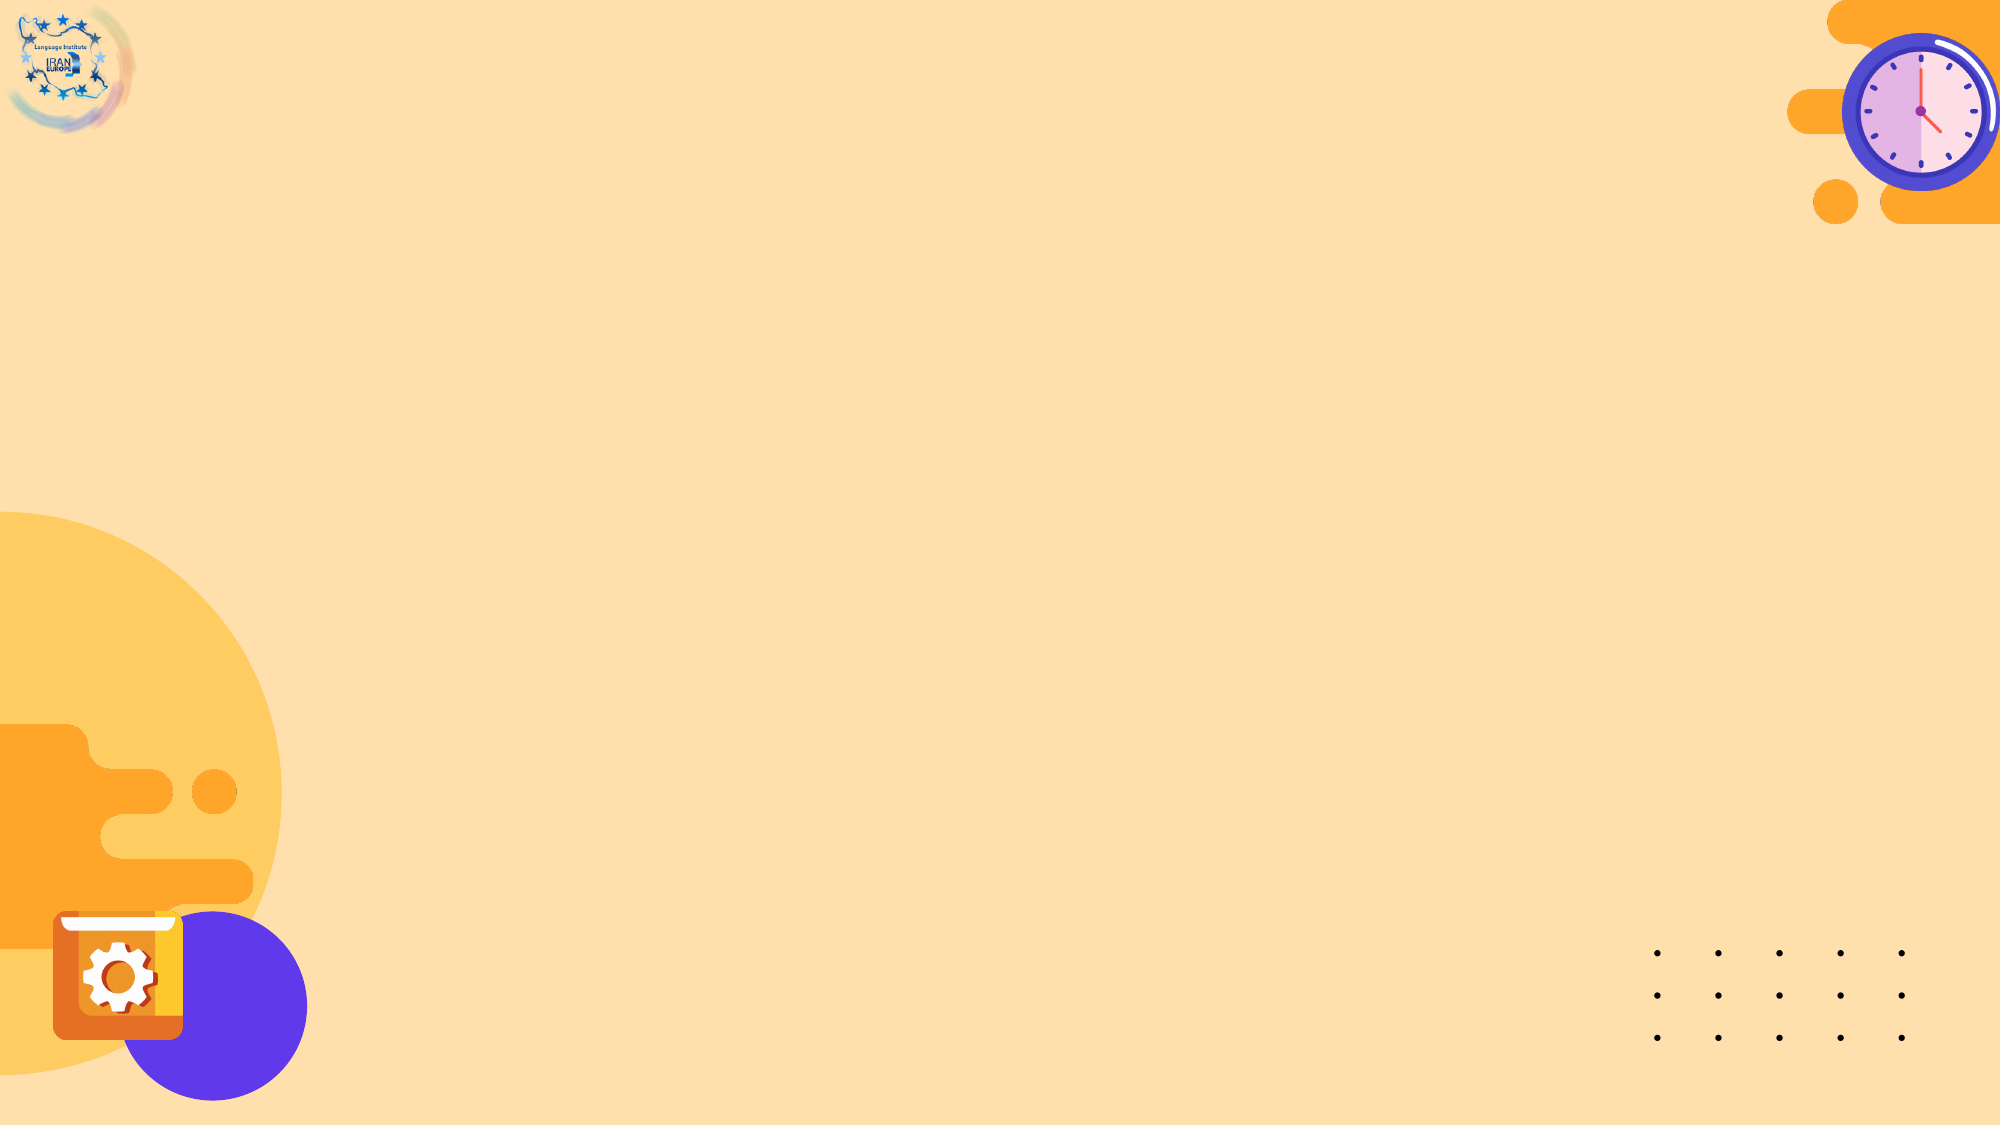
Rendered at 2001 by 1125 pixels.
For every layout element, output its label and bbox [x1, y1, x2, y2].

picture [1654, 950, 1905, 1041]
picture [0, 0, 141, 137]
picture [1787, 0, 2000, 224]
picture [0, 724, 254, 1040]
